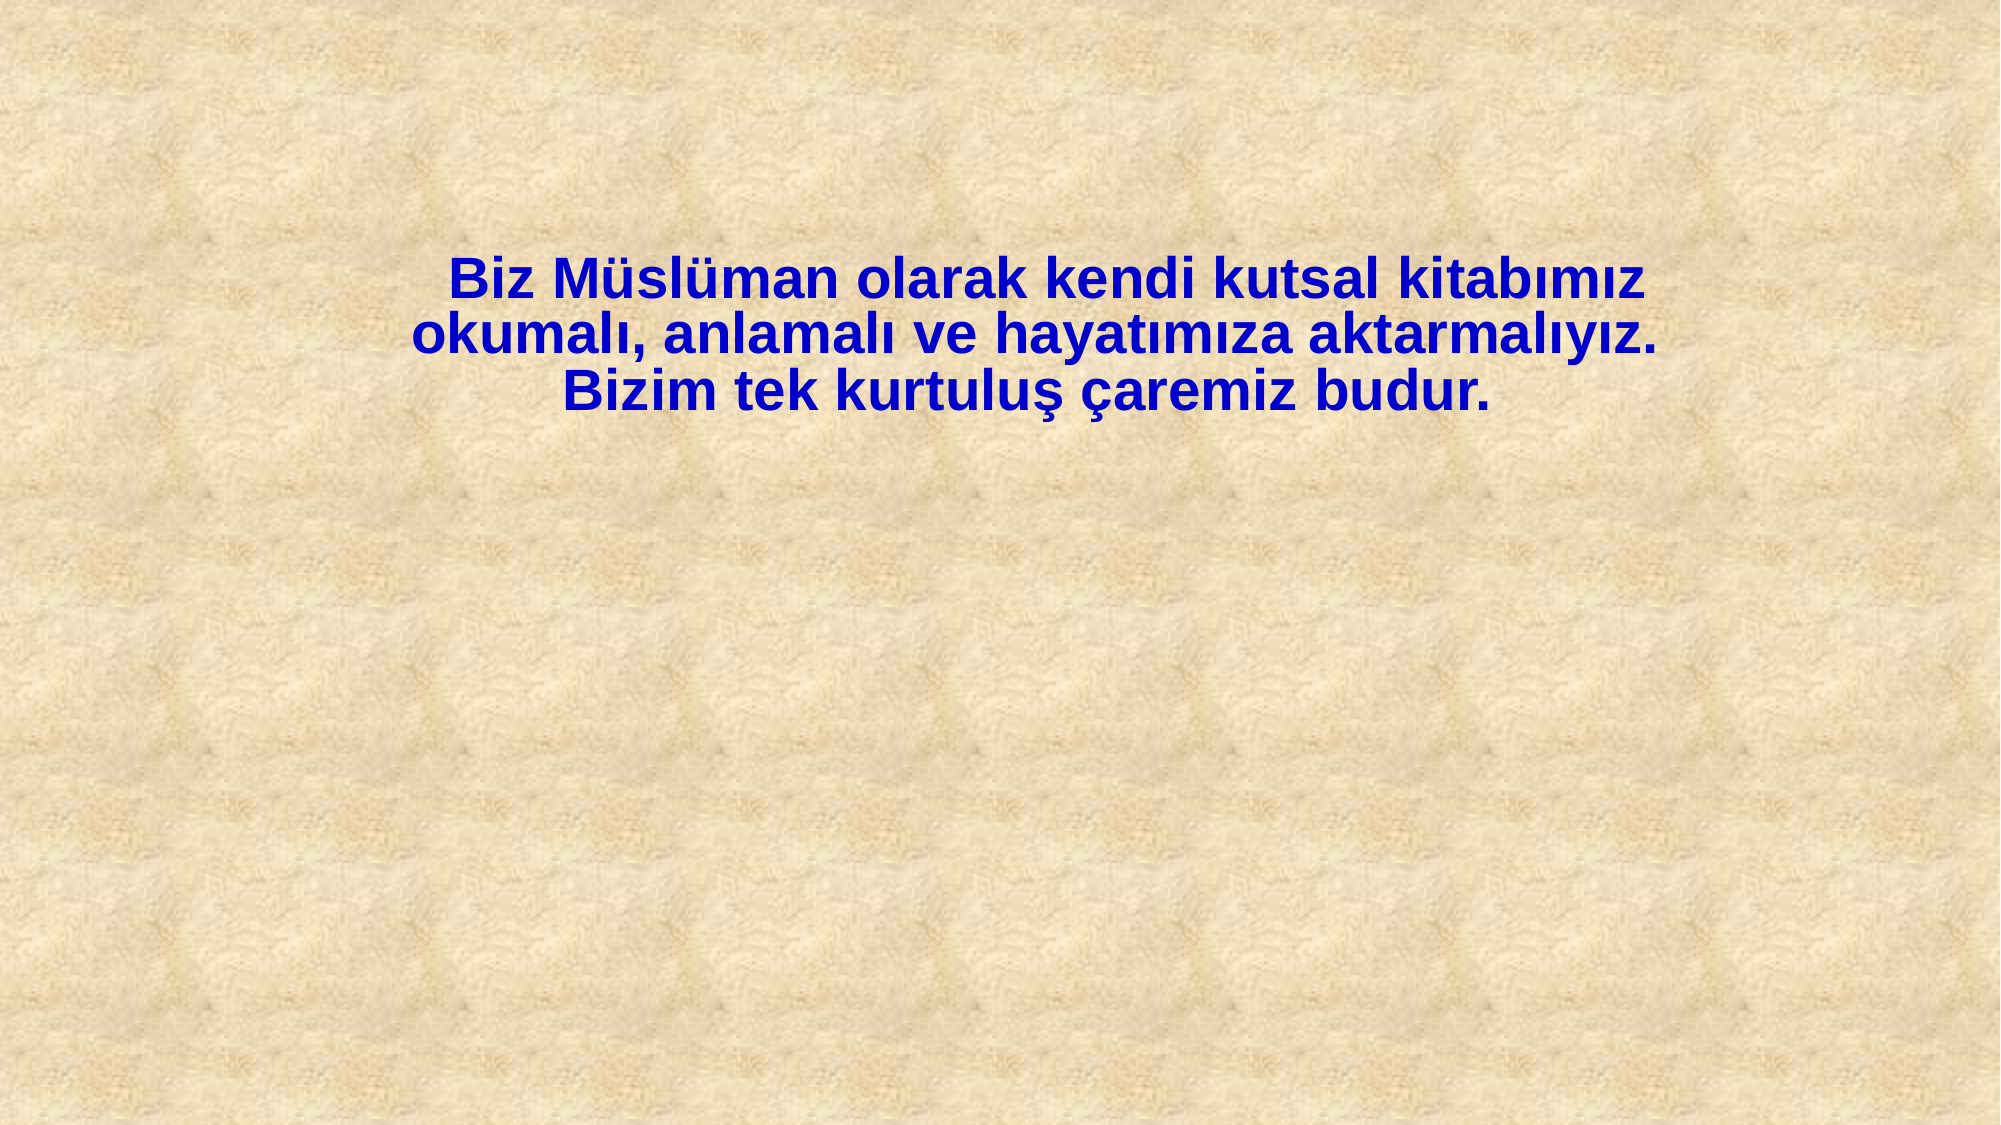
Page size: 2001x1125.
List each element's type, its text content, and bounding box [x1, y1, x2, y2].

picture [0, 0, 2001, 1125]
list Biz Müslüman olarak kendi kutsal kitabımız okumalı, anlamalı ve hayatımıza aktarmalıyız. Bizim tek kurtuluş çaremiz budur. [282, 110, 1733, 842]
